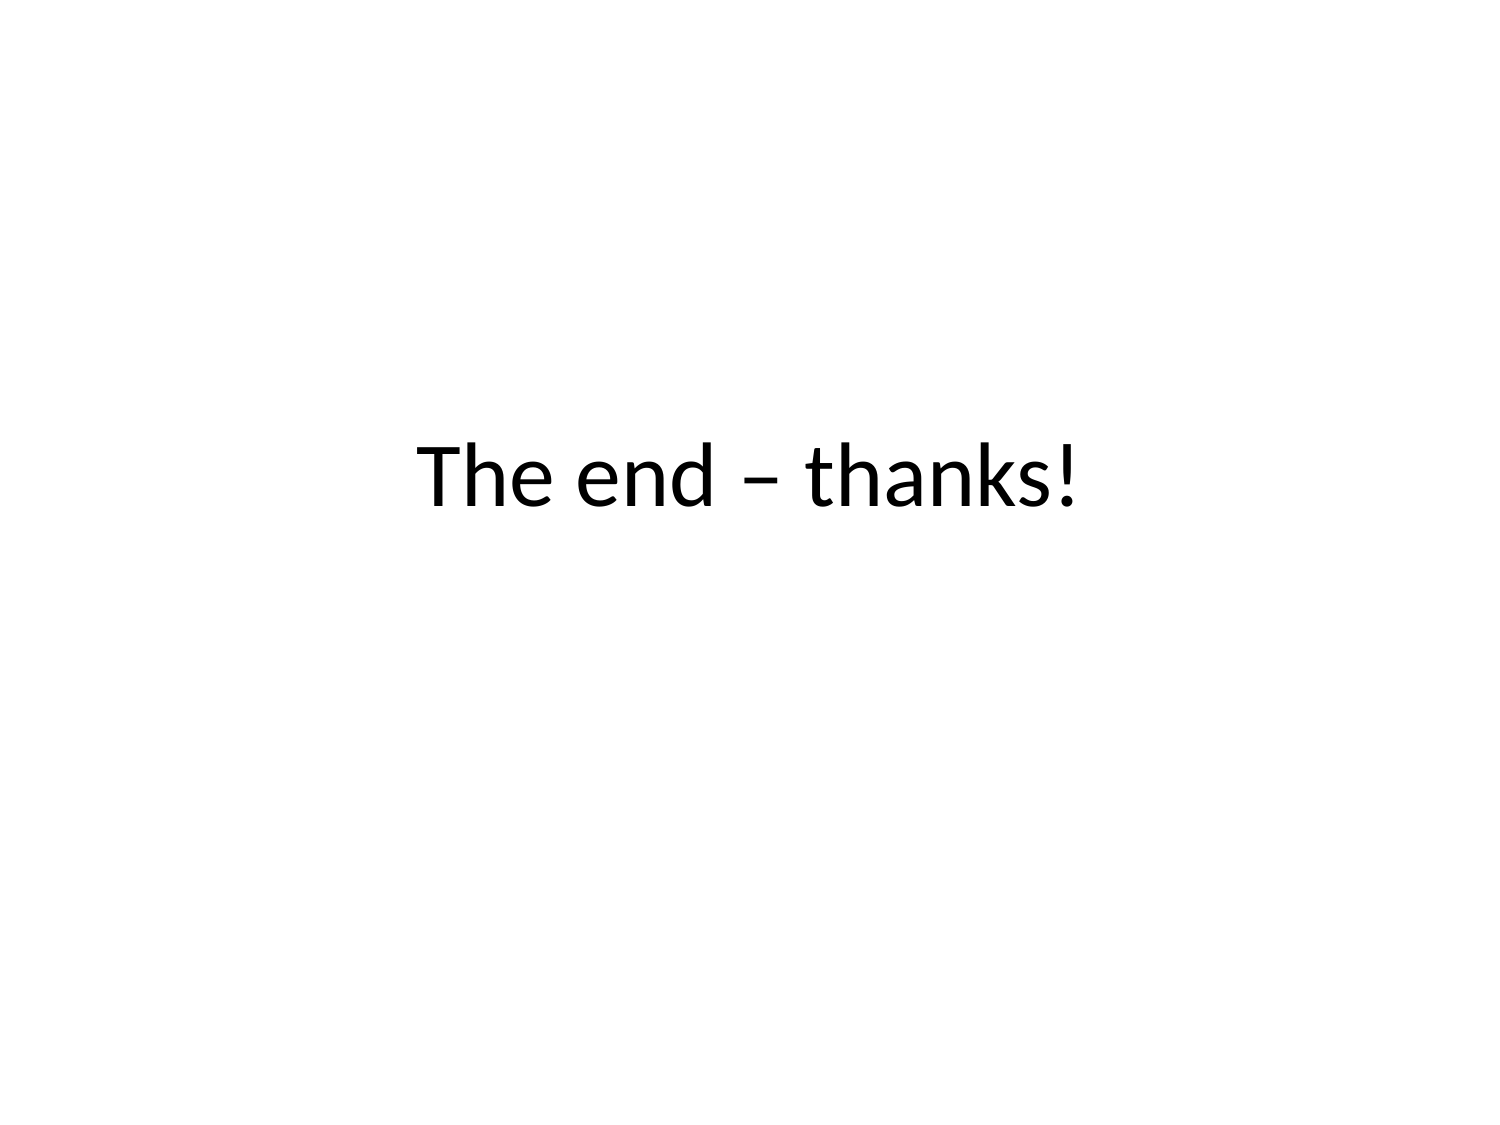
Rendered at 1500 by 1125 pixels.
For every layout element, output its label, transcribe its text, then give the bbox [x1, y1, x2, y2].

title The end – thanks! [112, 349, 1388, 591]
